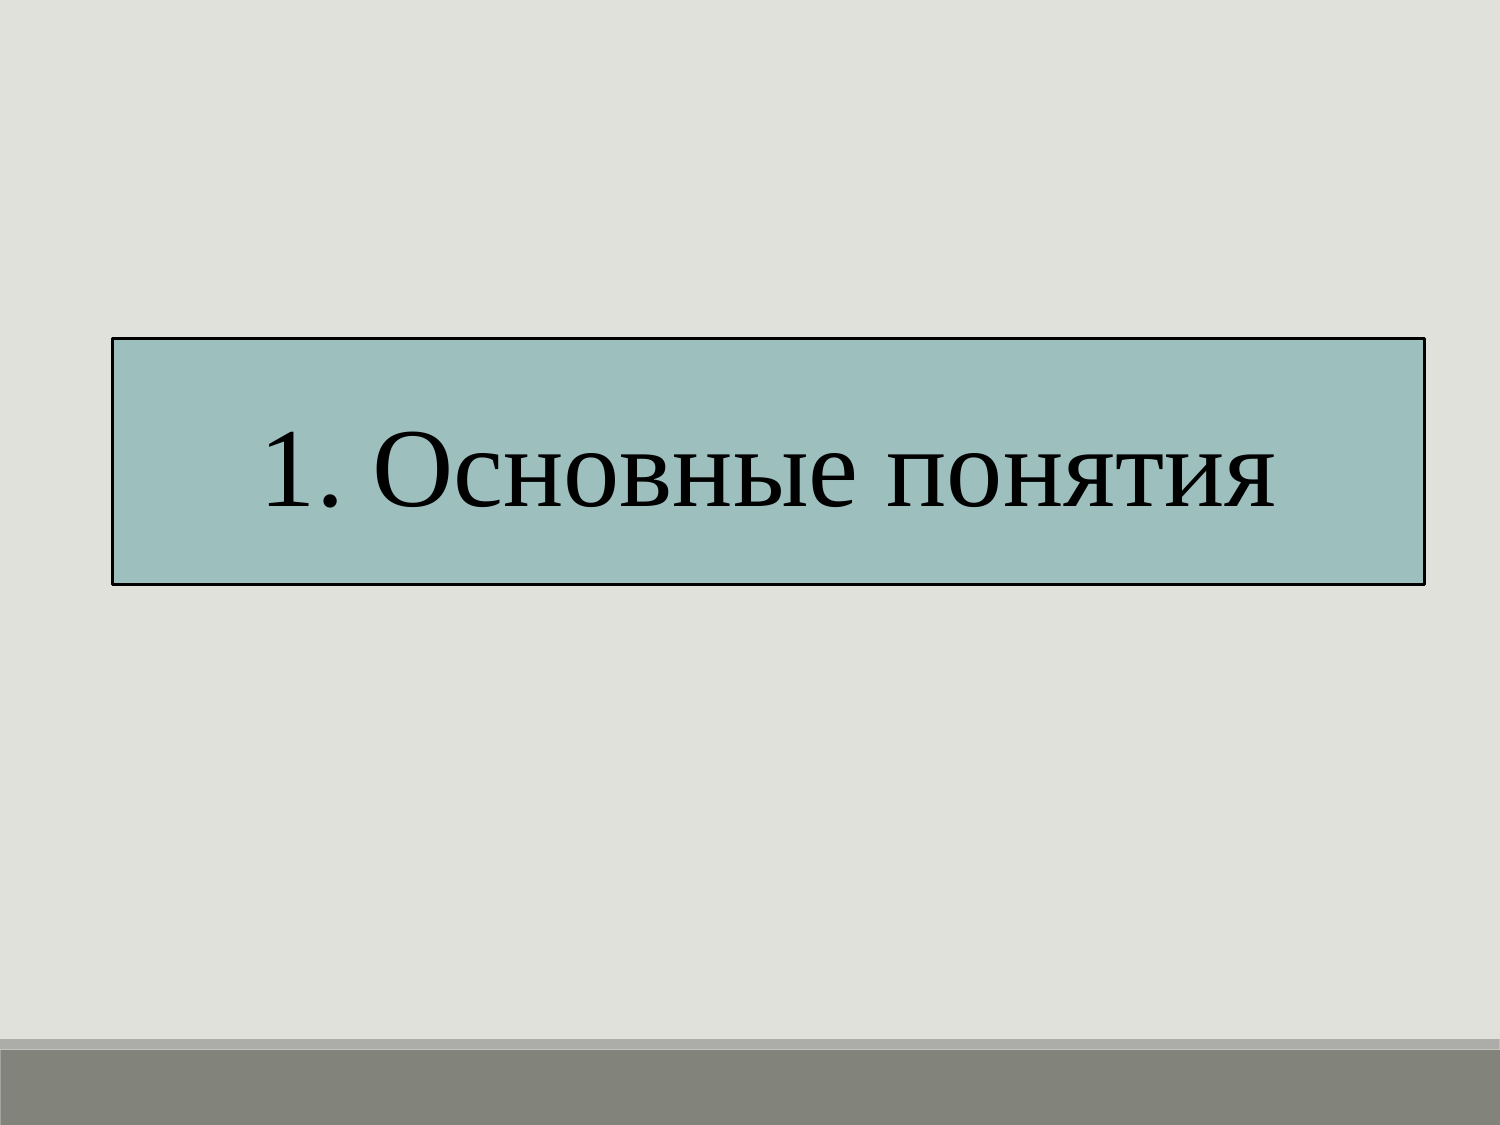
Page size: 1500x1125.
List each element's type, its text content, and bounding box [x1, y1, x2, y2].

text_box 1. Основные понятия [111, 337, 1426, 585]
